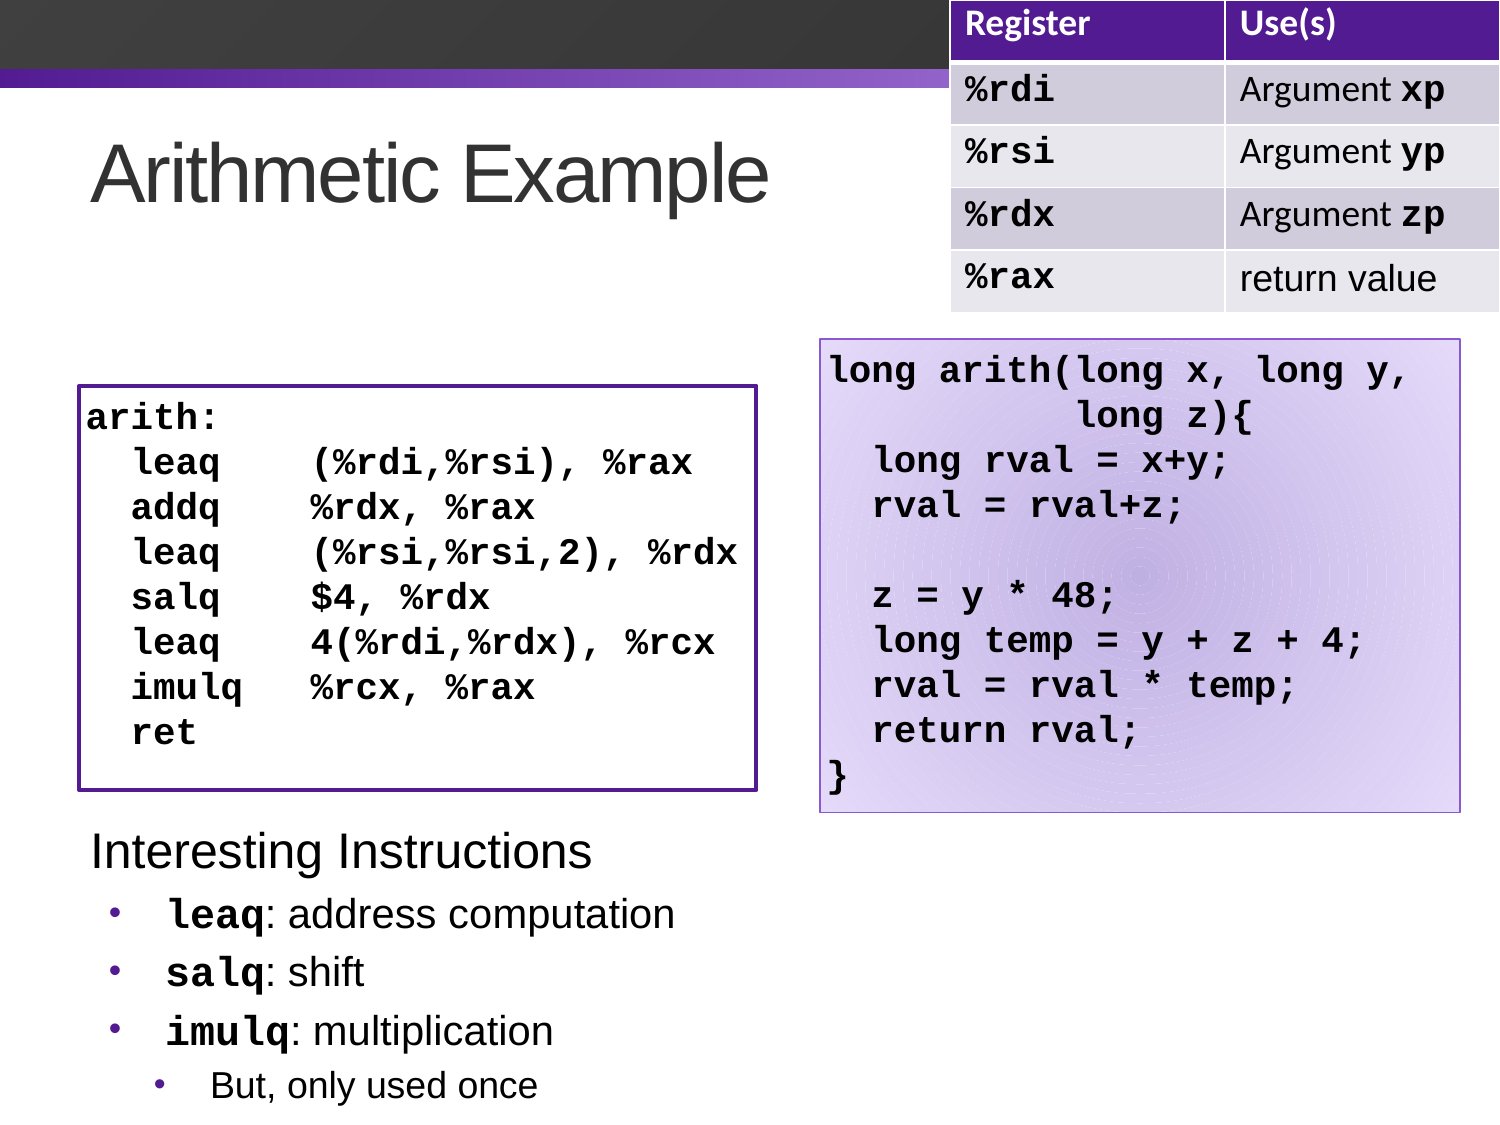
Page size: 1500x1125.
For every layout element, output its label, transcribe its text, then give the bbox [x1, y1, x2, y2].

table_cell return value [1226, 251, 1499, 312]
list Interesting Instructions leaq: address computation salq: shift imulq: multiplication But, only used once [75, 810, 798, 1125]
title Arithmetic Example [75, 87, 949, 250]
table_cell Argument yp [1226, 126, 1499, 187]
table_cell %rdx [951, 188, 1224, 249]
table_header Use(s) [1226, 1, 1499, 60]
table_cell Argument zp [1226, 188, 1499, 249]
table_cell %rsi [951, 126, 1224, 187]
table_cell Argument xp [1226, 65, 1499, 124]
table_header Register [951, 1, 1224, 60]
table_cell %rax [951, 251, 1224, 312]
table_cell %rdi [951, 65, 1224, 124]
text_box arith: leaq (%rdi,%rsi), %rax addq %rdx, %rax leaq (%rsi,%rsi,2), %rdx salq $4, %rdx leaq 4(%rdi,%rdx), %rcx imulq %rcx, %rax ret [77, 384, 758, 792]
text_box long arith(long x, long y, long z){ long rval = x+y; rval = rval+z; z = y * 48; long temp = y + z + 4; rval = rval * temp; return rval; } [819, 338, 1461, 813]
